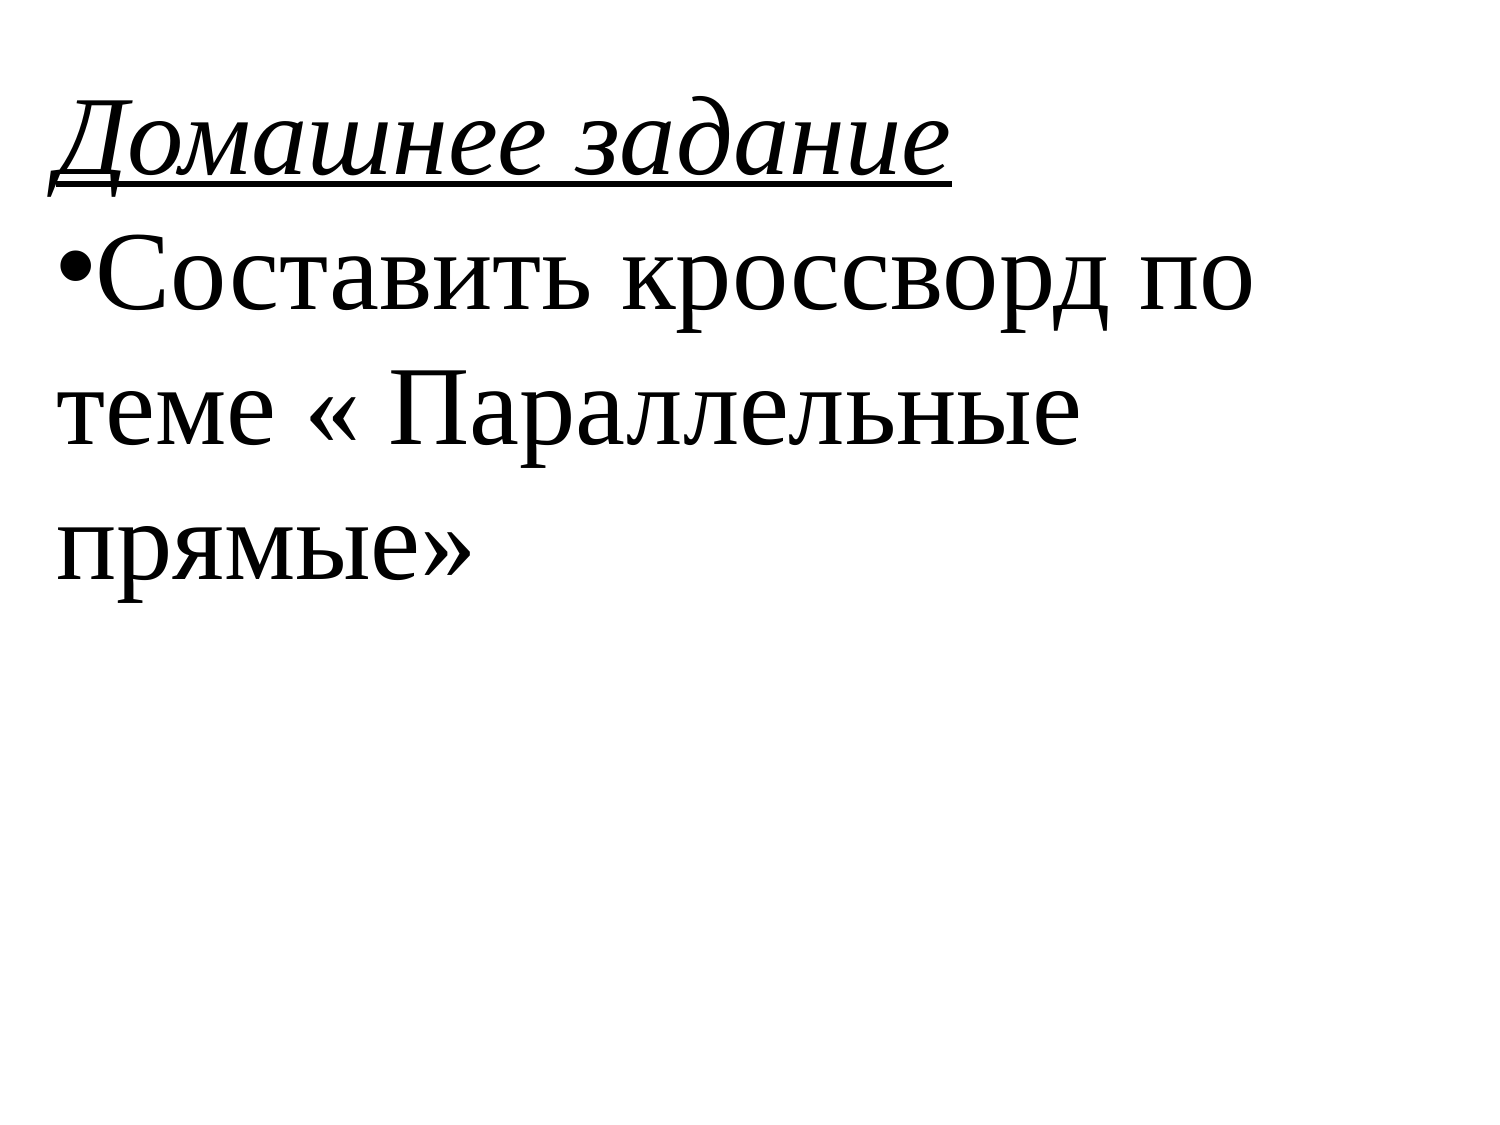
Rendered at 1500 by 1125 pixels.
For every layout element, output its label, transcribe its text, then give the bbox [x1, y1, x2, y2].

text_box Домашнее задание Составить кроссворд по теме « Параллельные прямые» [41, 54, 1447, 610]
